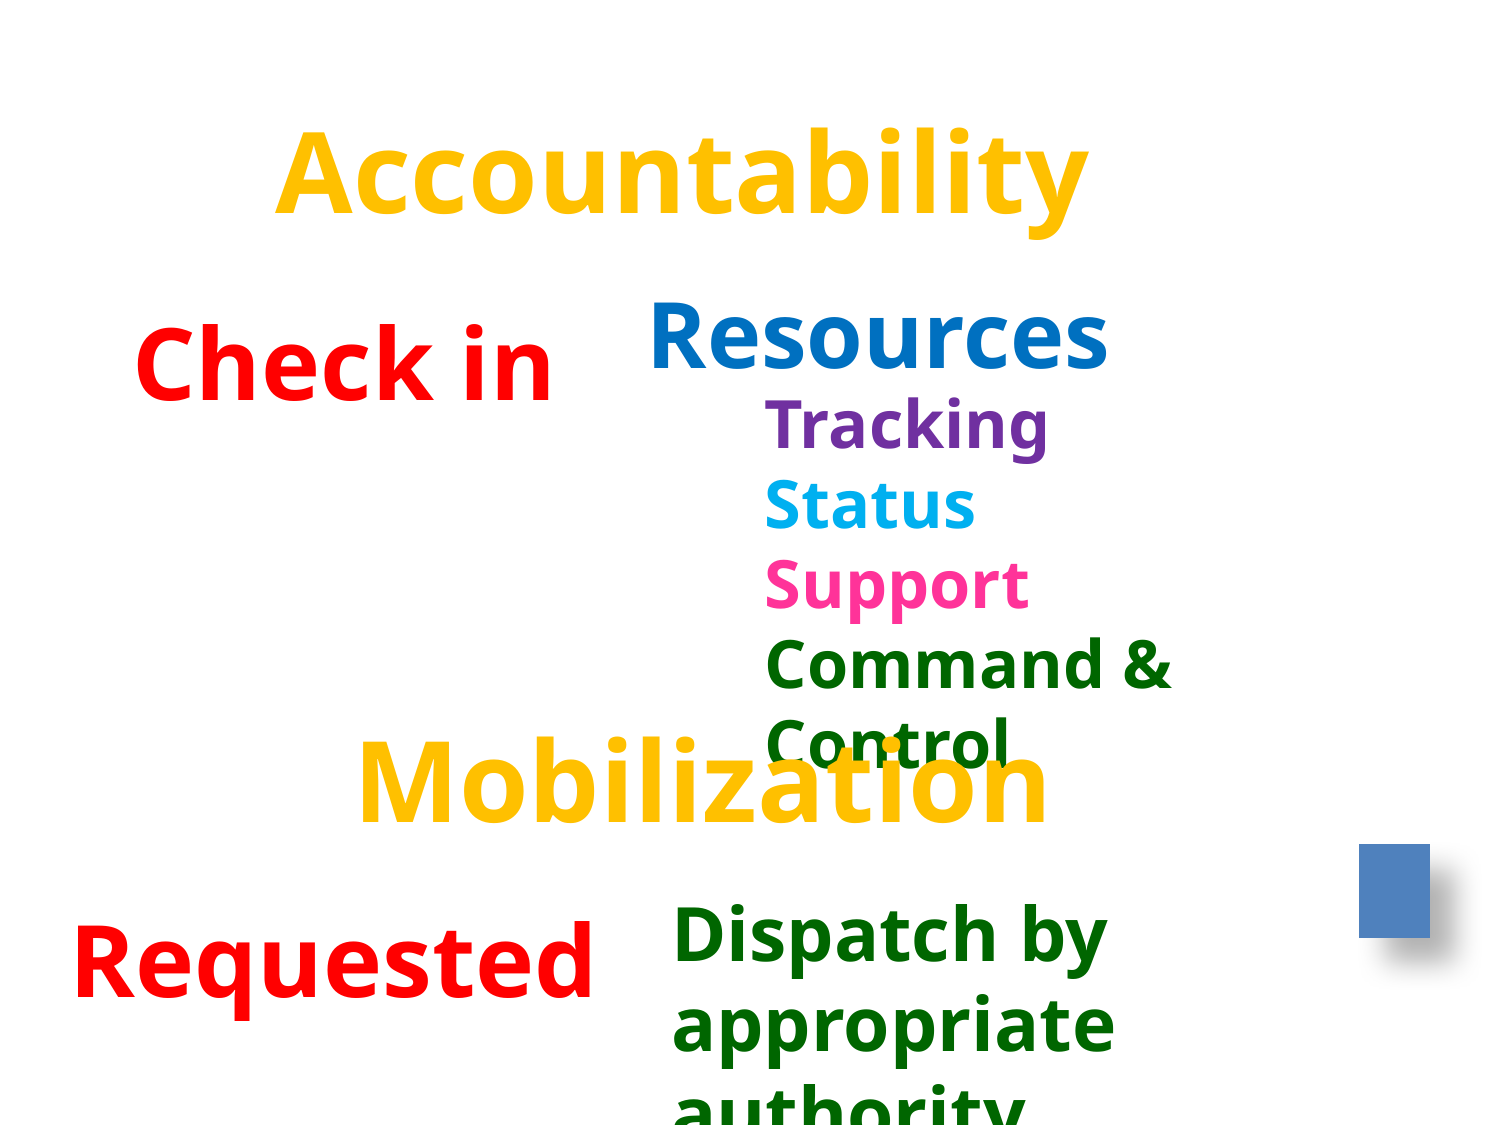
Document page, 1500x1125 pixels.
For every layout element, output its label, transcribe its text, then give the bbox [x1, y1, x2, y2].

text_box Dispatch by appropriate authority [656, 878, 1477, 1125]
text_box Mobilization [175, 703, 1289, 853]
text_box Check in [105, 292, 610, 428]
text_box Requested [46, 890, 622, 1026]
text_box [1357, 842, 1432, 940]
text_box Accountability [140, 93, 1254, 244]
text_box Tracking Status Support Command & Control [749, 374, 1442, 790]
text_box Resources [621, 269, 1161, 395]
